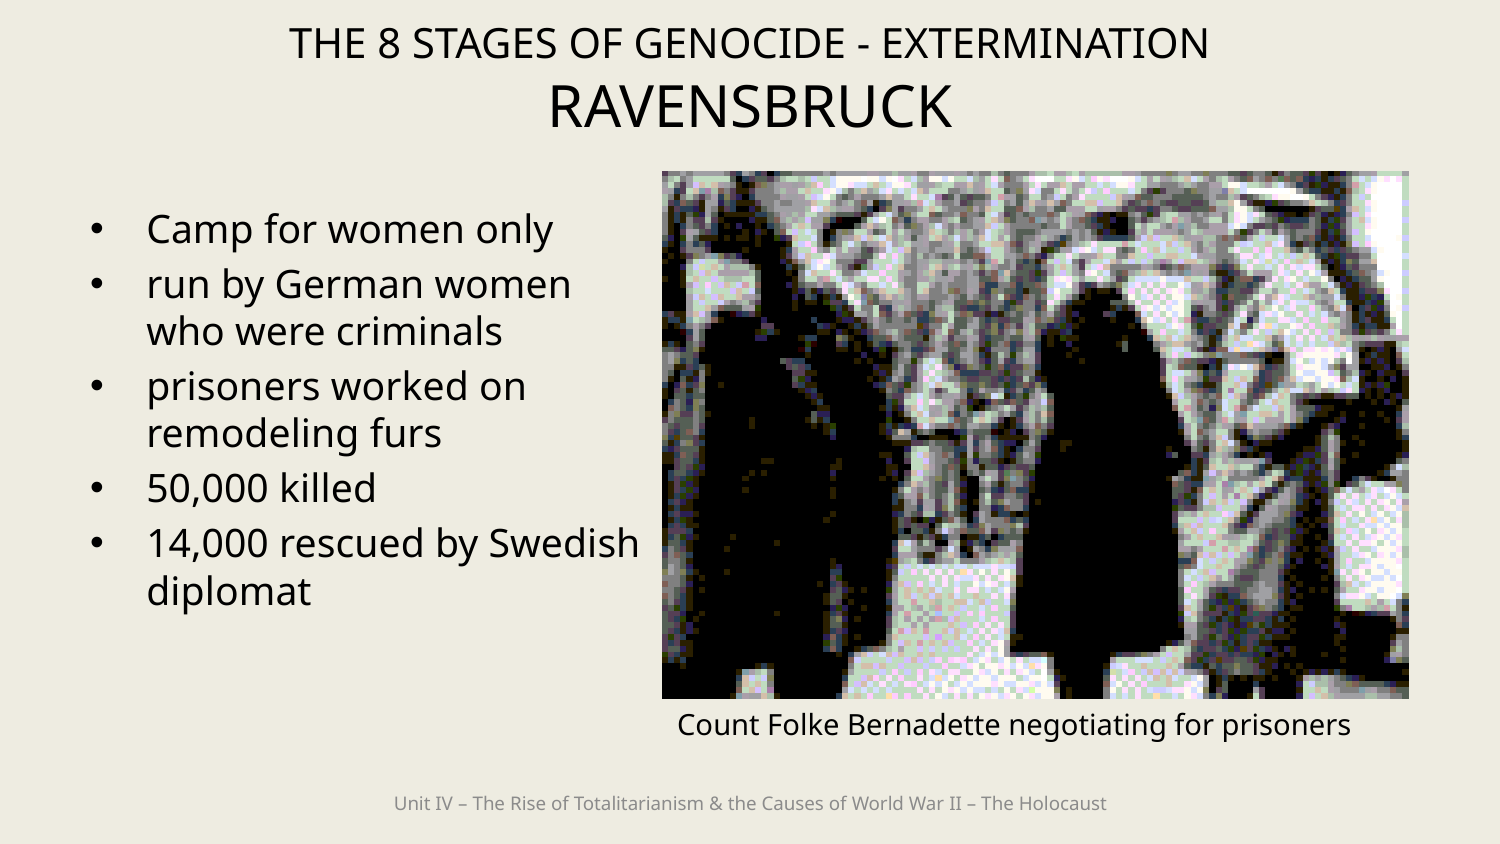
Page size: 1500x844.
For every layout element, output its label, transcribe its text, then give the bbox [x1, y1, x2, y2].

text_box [662, 171, 1409, 699]
title RAVENSBRUCK [75, 85, 1425, 150]
list Camp for women only run by German women who were criminals prisoners worked on remodeling furs 50,000 killed 14,000 rescued by Swedish diplomat [75, 196, 663, 754]
text_box THE 8 STAGES OF GENOCIDE - EXTERMINATION [62, 9, 1438, 85]
text_box Count Folke Bernadette negotiating for prisoners [662, 706, 1409, 749]
text_box Unit IV – The Rise of Totalitarianism & the Causes of World War II – The Holocaust [224, 784, 1275, 822]
